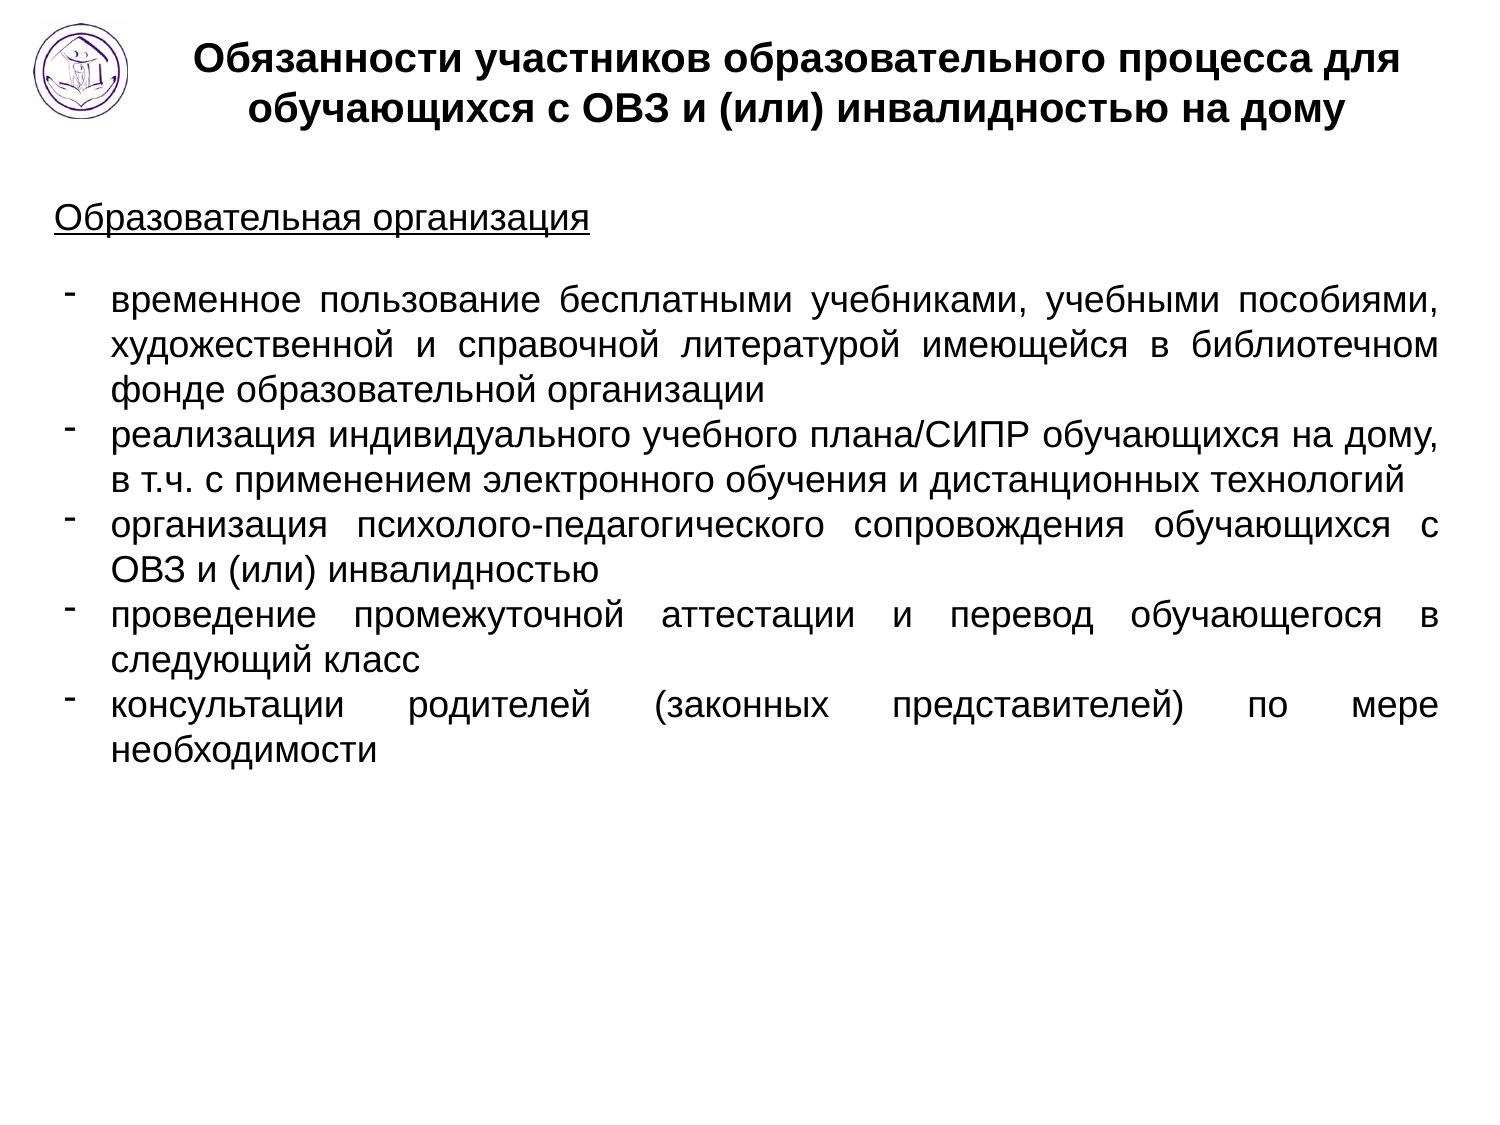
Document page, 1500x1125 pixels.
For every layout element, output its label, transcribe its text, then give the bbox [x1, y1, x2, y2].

text_box временное пользование бесплатными учебниками, учебными пособиями, художественной и справочной литературой имеющейся в библиотечном фонде образовательной организации реализация индивидуального учебного плана/СИПР обучающихся на дому, в т.ч. с применением электронного обучения и дистанционных технологий организация психолого-педагогического сопровождения обучающихся с ОВЗ и (или) инвалидностью проведение промежуточной аттестации и перевод обучающегося в следующий класс консультации родителей (законных представителей) по мере необходимости [49, 267, 1455, 777]
picture [33, 23, 129, 119]
text_box Образовательная организация [39, 185, 898, 246]
text_box Обязанности участников образовательного процесса для обучающихся с ОВЗ и (или) инвалидностью на дому [159, 23, 1435, 139]
